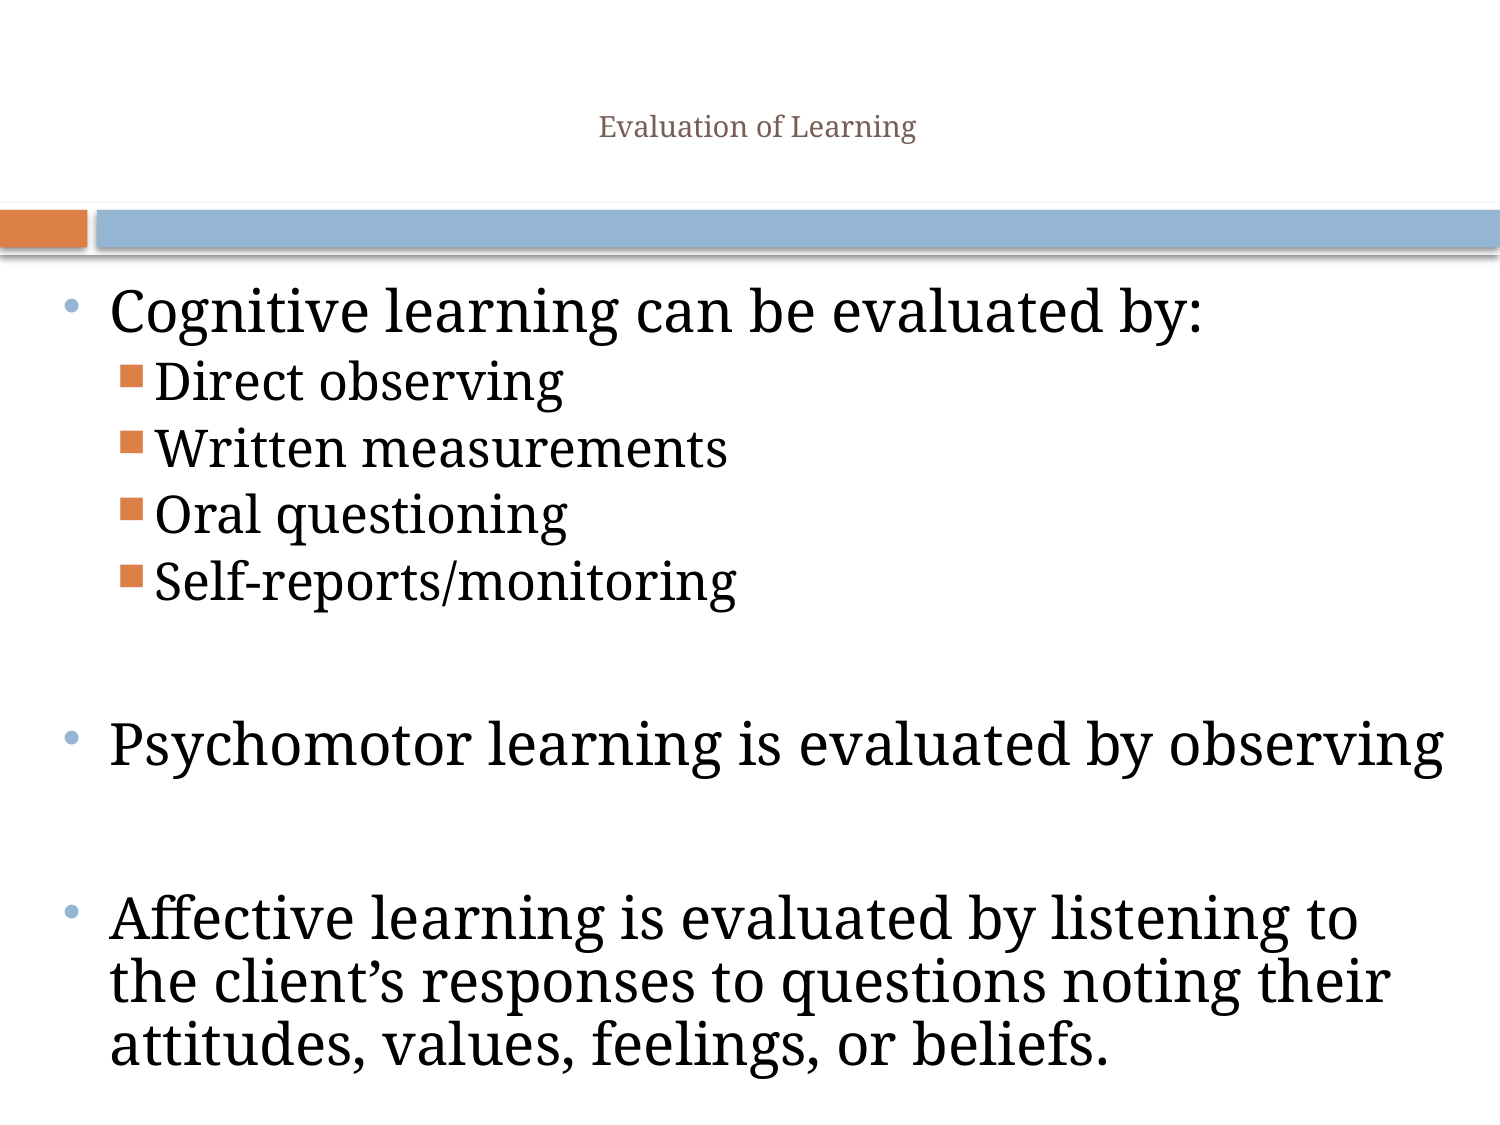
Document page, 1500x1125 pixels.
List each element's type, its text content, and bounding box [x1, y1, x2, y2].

title Evaluation of Learning [24, 37, 1476, 201]
list Cognitive learning can be evaluated by: Direct observing Written measurements Oral questioning Self-reports/monitoring Psychomotor learning is evaluated by observing Affective learning is evaluated by listening to the client’s responses to questions noting their attitudes, values, feelings, or beliefs. [37, 274, 1476, 1101]
